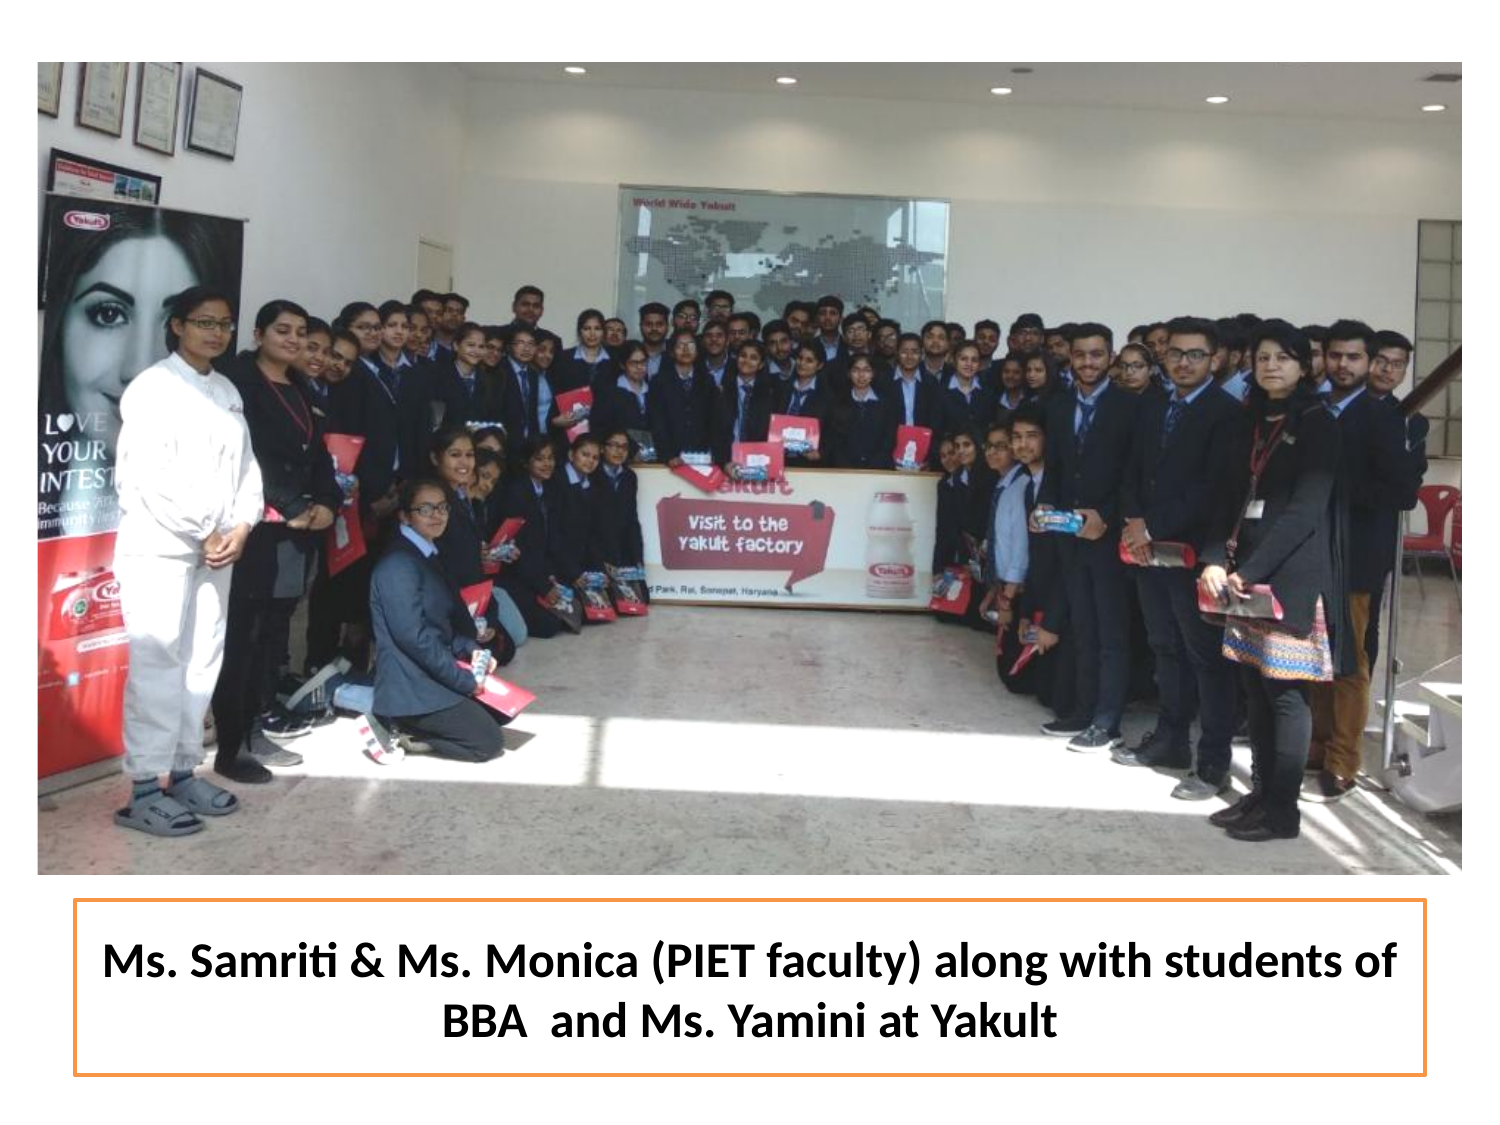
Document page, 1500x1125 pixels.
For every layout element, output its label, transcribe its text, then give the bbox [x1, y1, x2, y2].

picture [37, 62, 1463, 876]
text_box Ms. Samriti & Ms. Monica (PIET faculty) along with students of BBA and Ms. Yamini at Yakult [73, 898, 1427, 1077]
